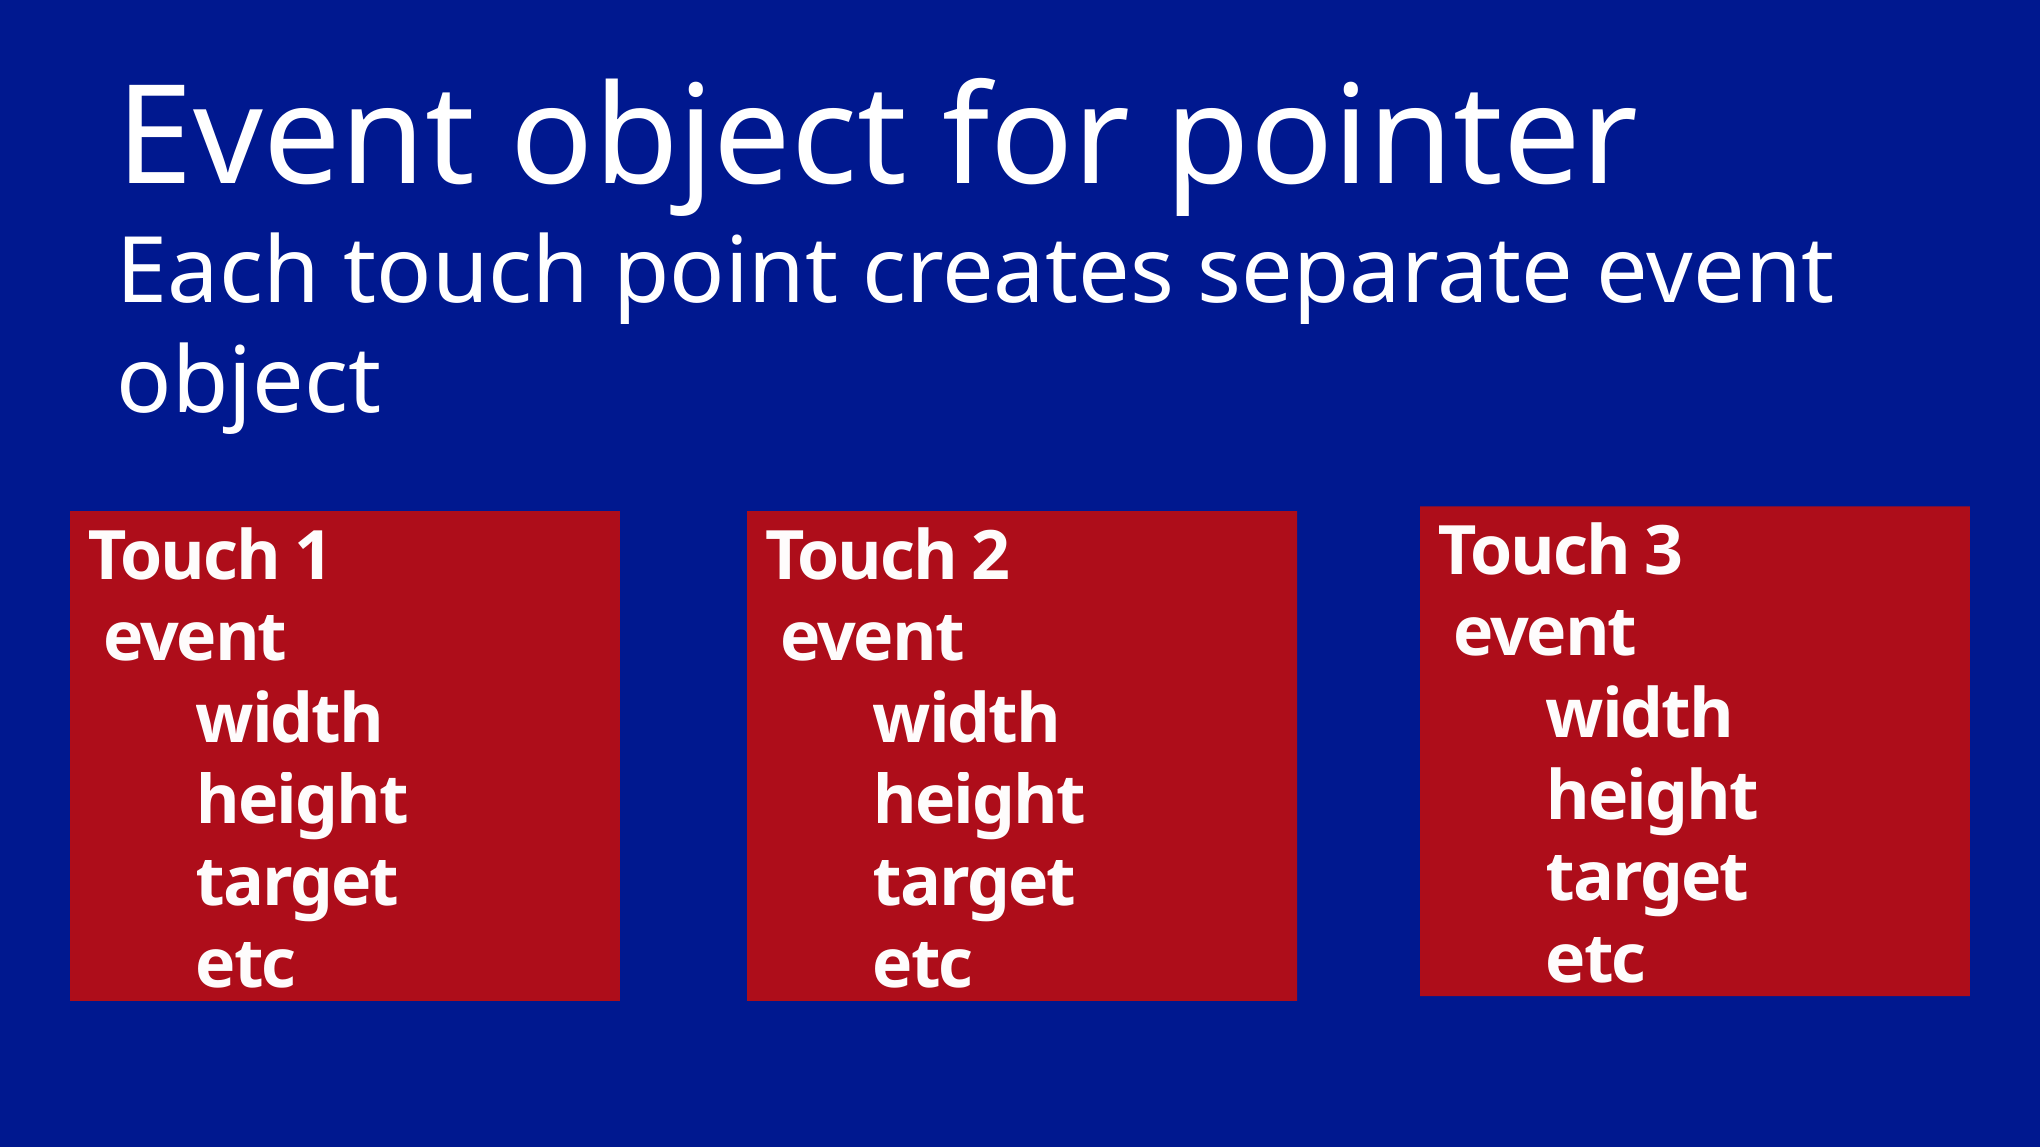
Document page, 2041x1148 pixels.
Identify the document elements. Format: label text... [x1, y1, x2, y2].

title Event object for pointer Each touch point creates separate event object [86, 38, 1953, 187]
text_box [0, 114, 1834, 379]
text_box Touch 3 event width height target etc [1420, 506, 1970, 997]
text_box Touch 1 event width height target etc [70, 511, 620, 1001]
text_box Touch 2 event width height target etc [747, 511, 1298, 1001]
